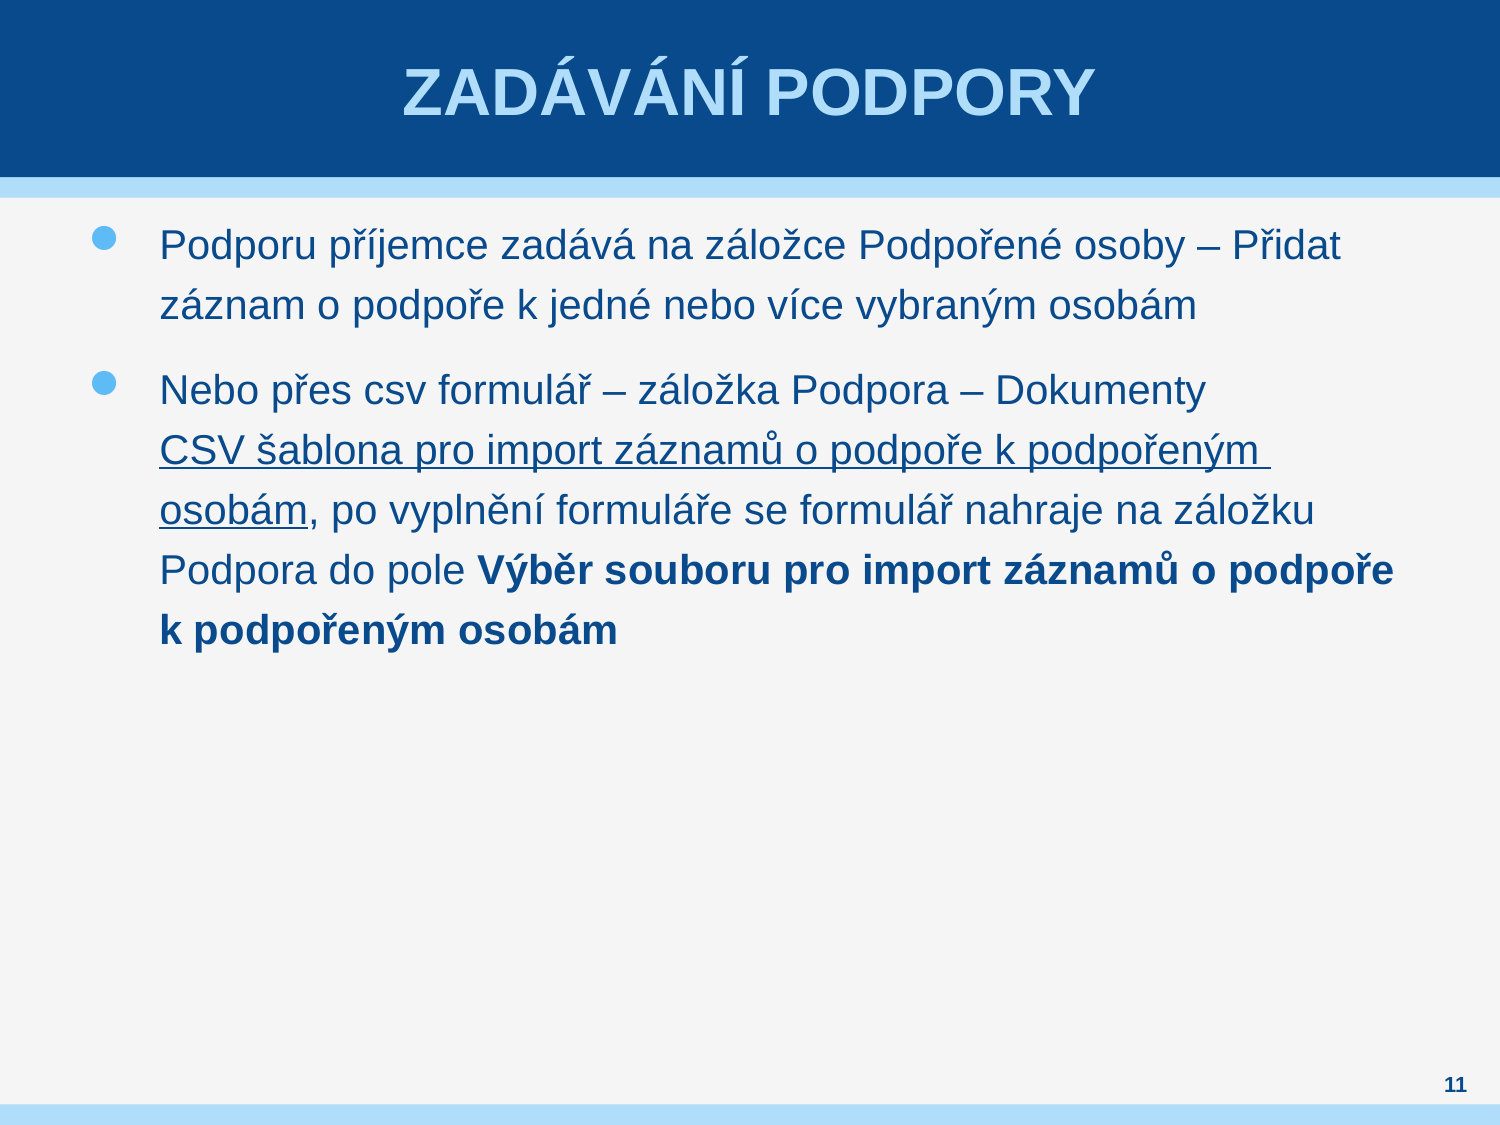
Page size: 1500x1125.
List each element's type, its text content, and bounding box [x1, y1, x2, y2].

list Podporu příjemce zadává na záložce Podpořené osoby – Přidat záznam o podpoře k jedné nebo více vybraným osobám Nebo přes csv formulář – záložka Podpora – Dokumenty CSV šablona pro import záznamů o podpoře k podpořeným osobám, po vyplnění formuláře se formulář nahraje na záložku Podpora do pole Výběr souboru pro import záznamů o podpoře k podpořeným osobám [88, 208, 1412, 1094]
title Zadávání podpory [59, 0, 1441, 178]
slide_number 11 [1417, 1068, 1495, 1099]
